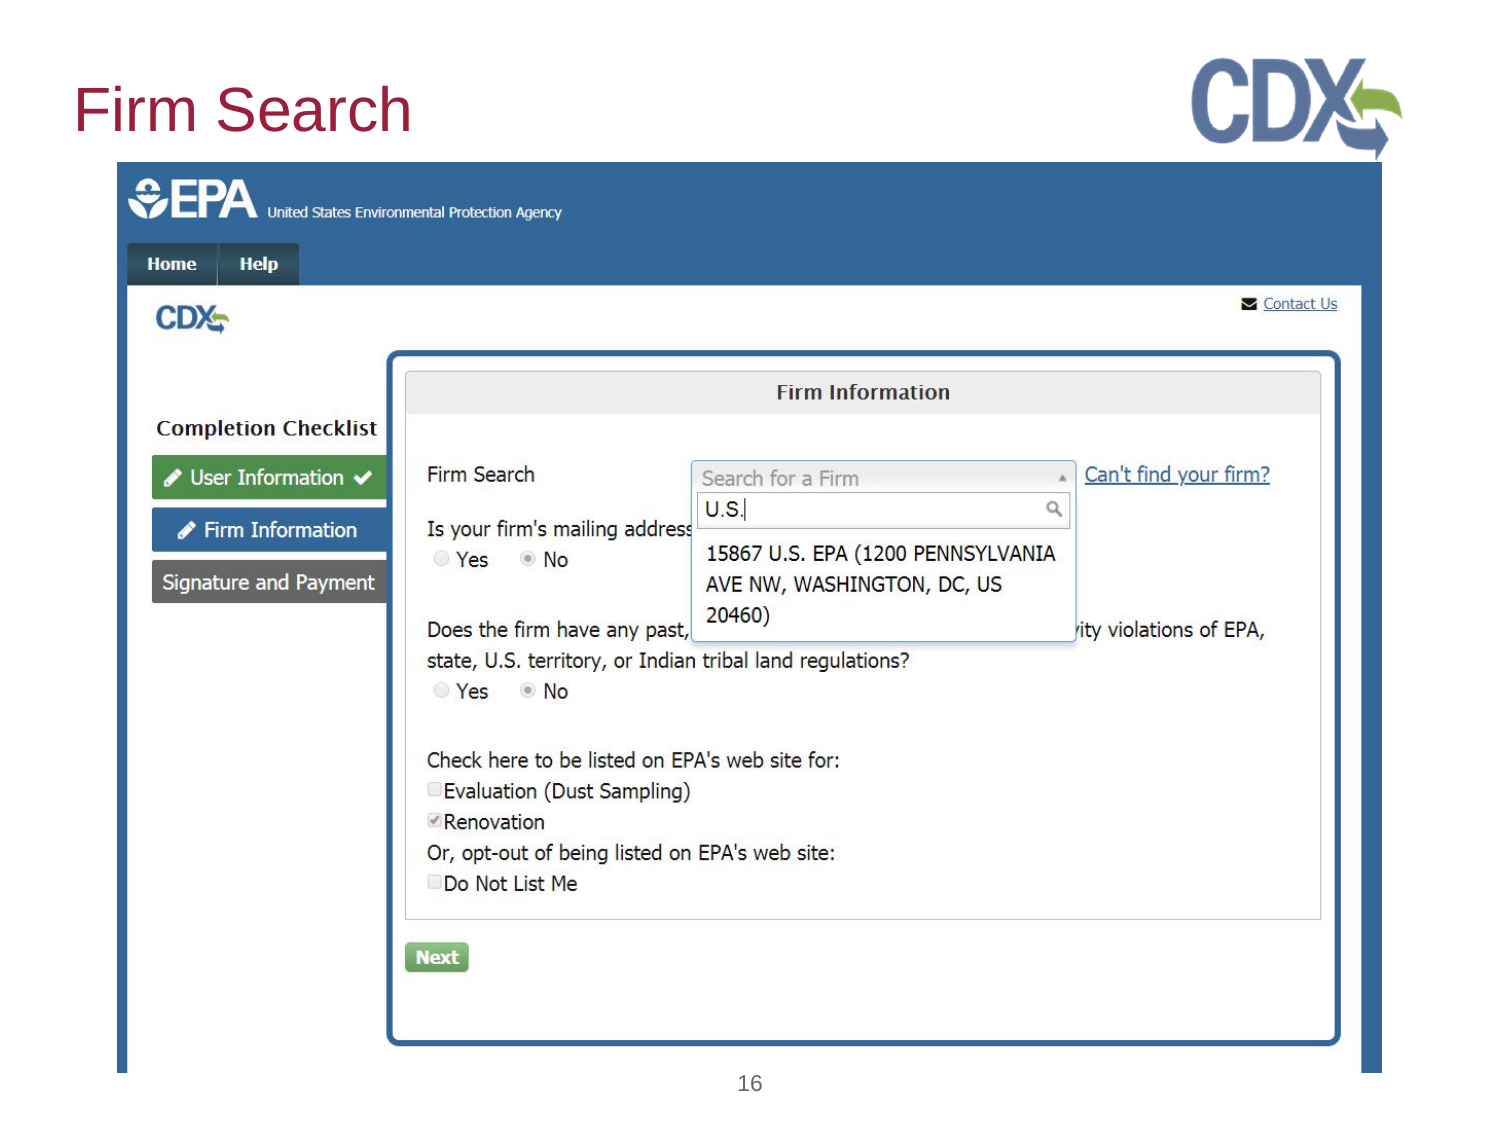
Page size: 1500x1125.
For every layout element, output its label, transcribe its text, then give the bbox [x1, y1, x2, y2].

picture [1167, 24, 1426, 182]
title Firm Search [73, 30, 1425, 182]
picture [117, 162, 1382, 1073]
slide_number 16 [686, 1081, 814, 1109]
